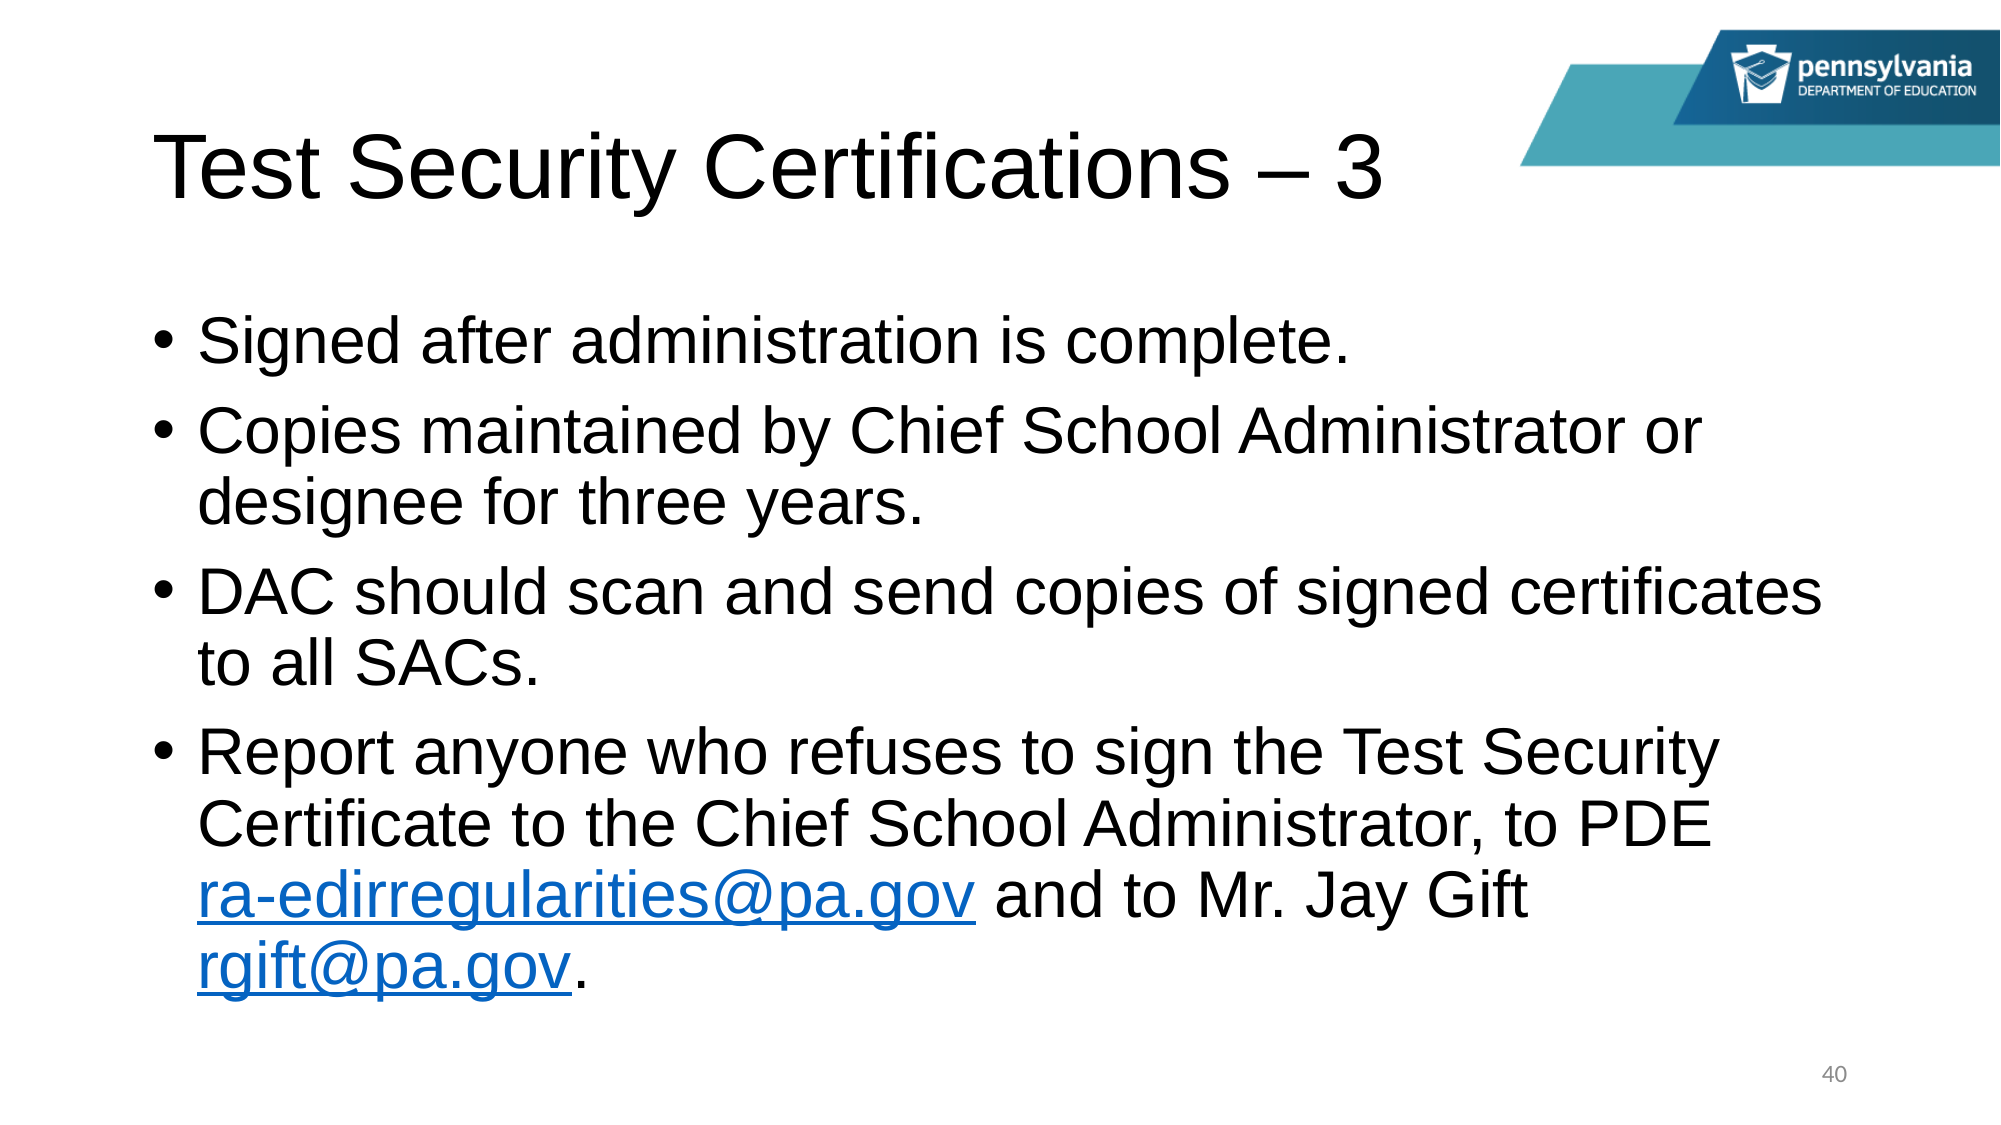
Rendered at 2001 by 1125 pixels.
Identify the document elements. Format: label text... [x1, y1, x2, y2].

slide_number 40 [1412, 1042, 1863, 1103]
picture [275, 0, 2000, 220]
title Test Security Certifications – 3 [137, 59, 1863, 278]
list Signed after administration is complete. Copies maintained by Chief School Administrator or designee for three years. DAC should scan and send copies of signed certificates to all SACs. Report anyone who refuses to sign the Test Security Certificate to the Chief School Administrator, to PDE ra-edirregularities@pa.gov and to Mr. Jay Gift rgift@pa.gov. [137, 299, 1863, 1014]
